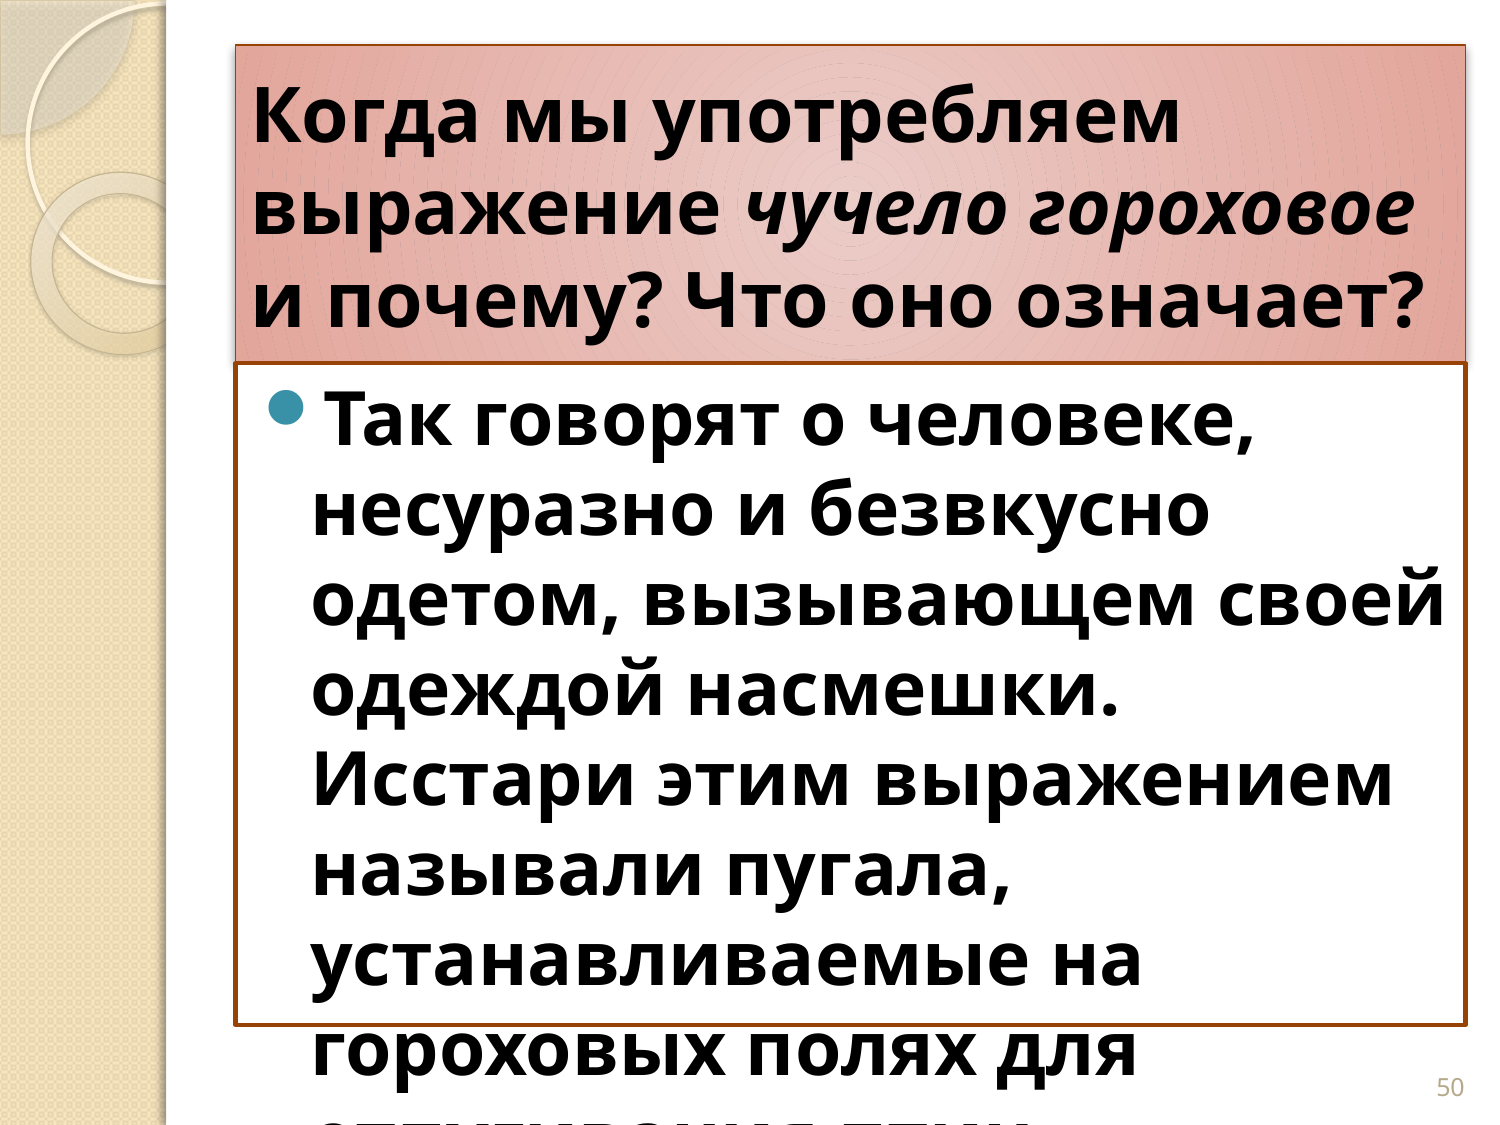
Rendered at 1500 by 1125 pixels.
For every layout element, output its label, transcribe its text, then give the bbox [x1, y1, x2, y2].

title Когда мы употребляем выражение чучело гороховое и почему? Что оно означает? [235, 44, 1466, 361]
footer [937, 1034, 1413, 1113]
list Так говорят о человеке, несуразно и безвкусно одетом, вызывающем своей одеждой насмешки. Исстари этим выражением называли пугала, устанавливаемые на гороховых полях для отпугивания птиц [233, 361, 1468, 1027]
slide_number 50 [1413, 1034, 1488, 1113]
